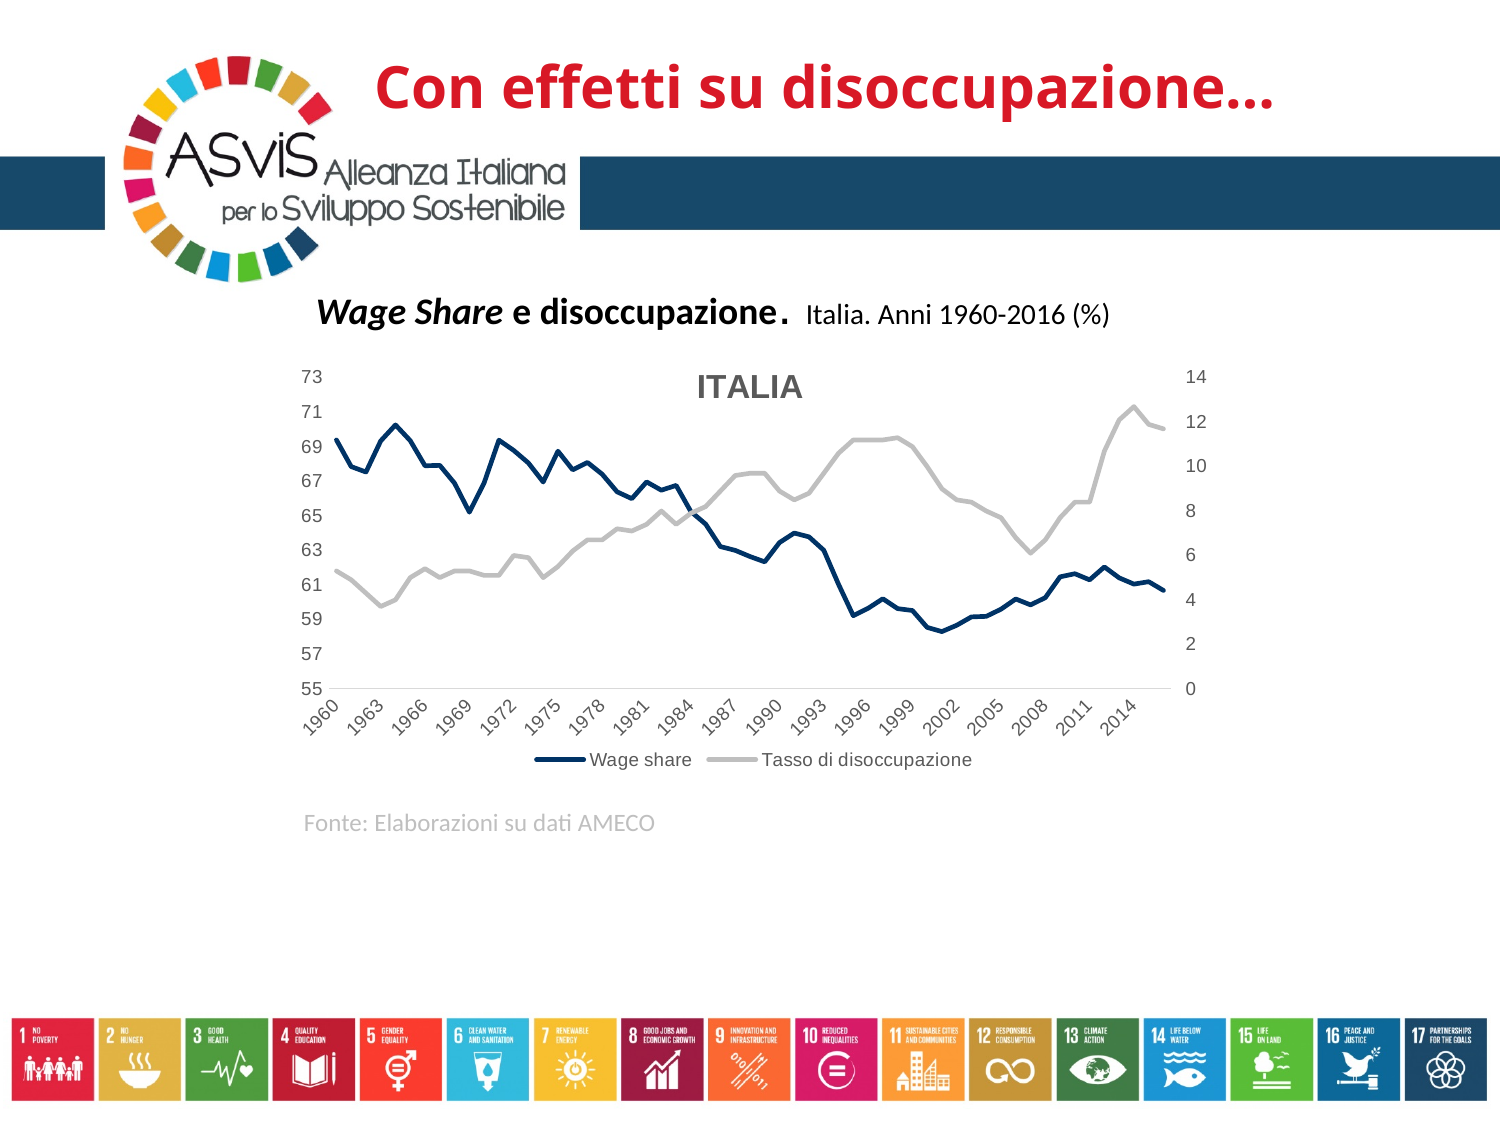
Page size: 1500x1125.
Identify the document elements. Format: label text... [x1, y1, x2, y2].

picture [3, 1012, 1491, 1109]
text_box Wage Share e disoccupazione. Italia. Anni 1960-2016 (%) [301, 266, 1128, 342]
text_box Fonte: Elaborazioni su dati AMECO [289, 798, 1282, 844]
chart [286, 342, 1214, 783]
text_box Con effetti su disoccupazione… [360, 42, 1500, 128]
picture [0, 49, 1500, 292]
